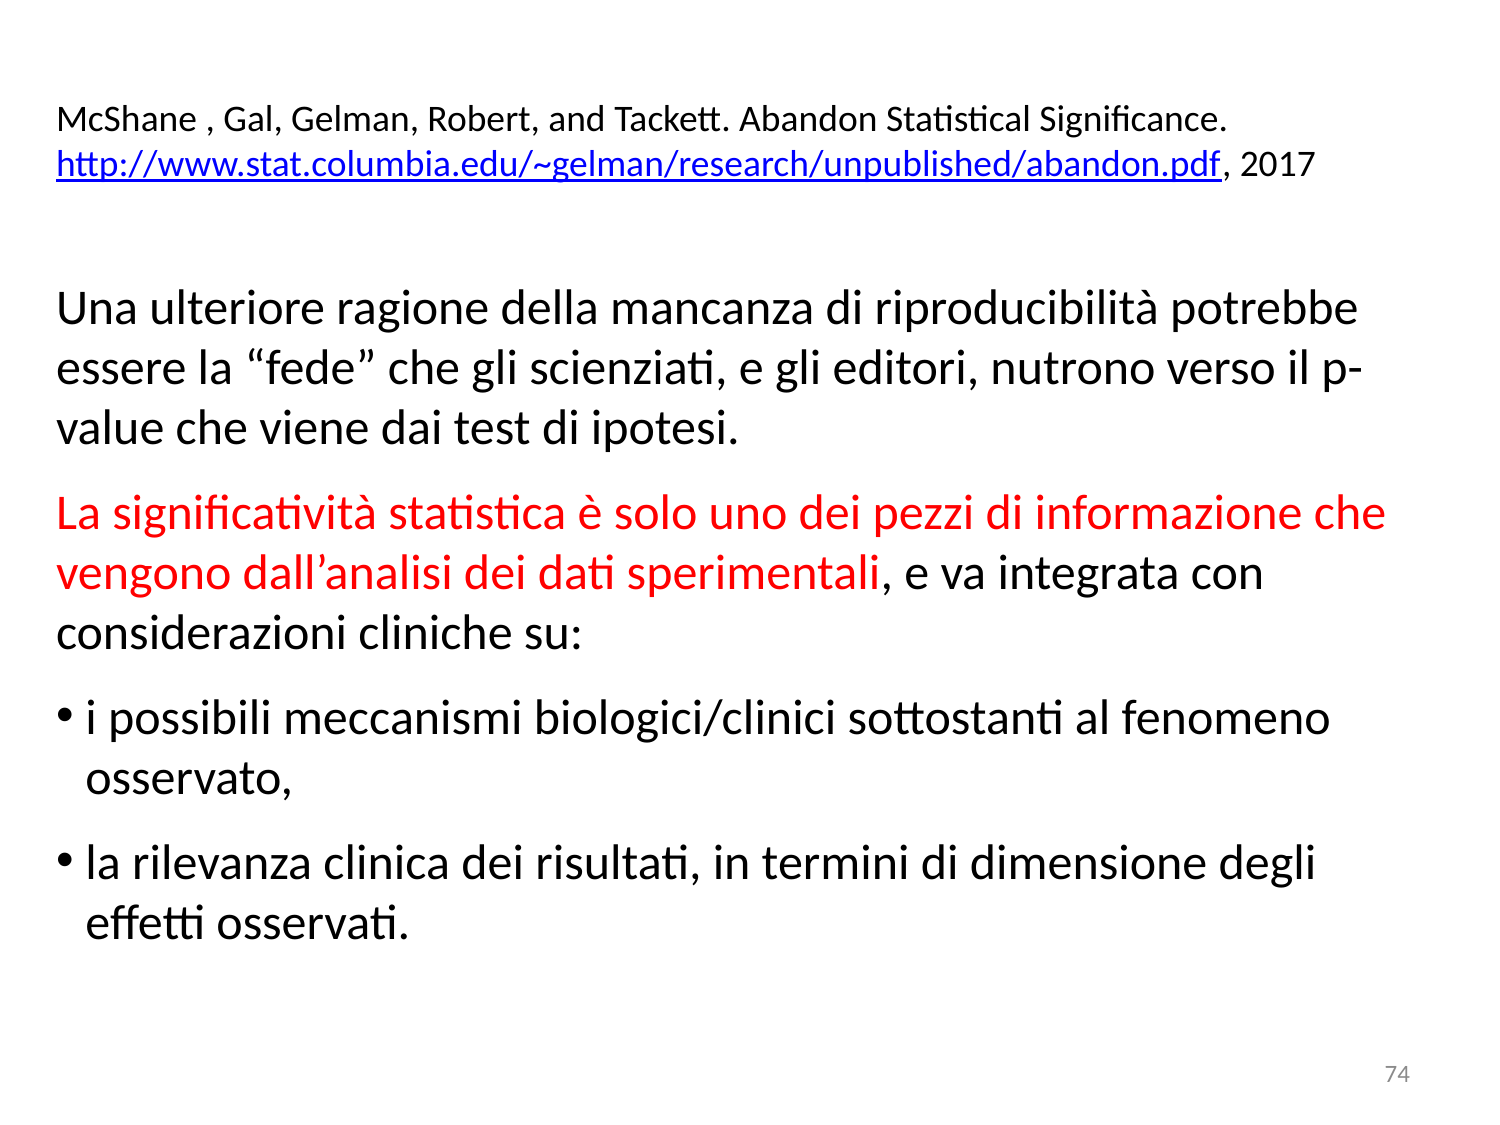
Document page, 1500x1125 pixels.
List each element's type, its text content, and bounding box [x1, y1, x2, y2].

slide_number 74 [1074, 1042, 1425, 1103]
text_box McShane , Gal, Gelman, Robert, and Tackett. Abandon Statistical Significance. http://www.stat.columbia.edu/~gelman/research/unpublished/abandon.pdf, 2017 Una ulteriore ragione della mancanza di riproducibilità potrebbe essere la “fede” che gli scienziati, e gli editori, nutrono verso il p-value che viene dai test di ipotesi. La significatività statistica è solo uno dei pezzi di informazione che vengono dall’analisi dei dati sperimentali, e va integrata con considerazioni cliniche su: i possibili meccanismi biologici/clinici sottostanti al fenomeno osservato, la rilevanza clinica dei risultati, in termini di dimensione degli effetti osservati. [41, 86, 1459, 957]
